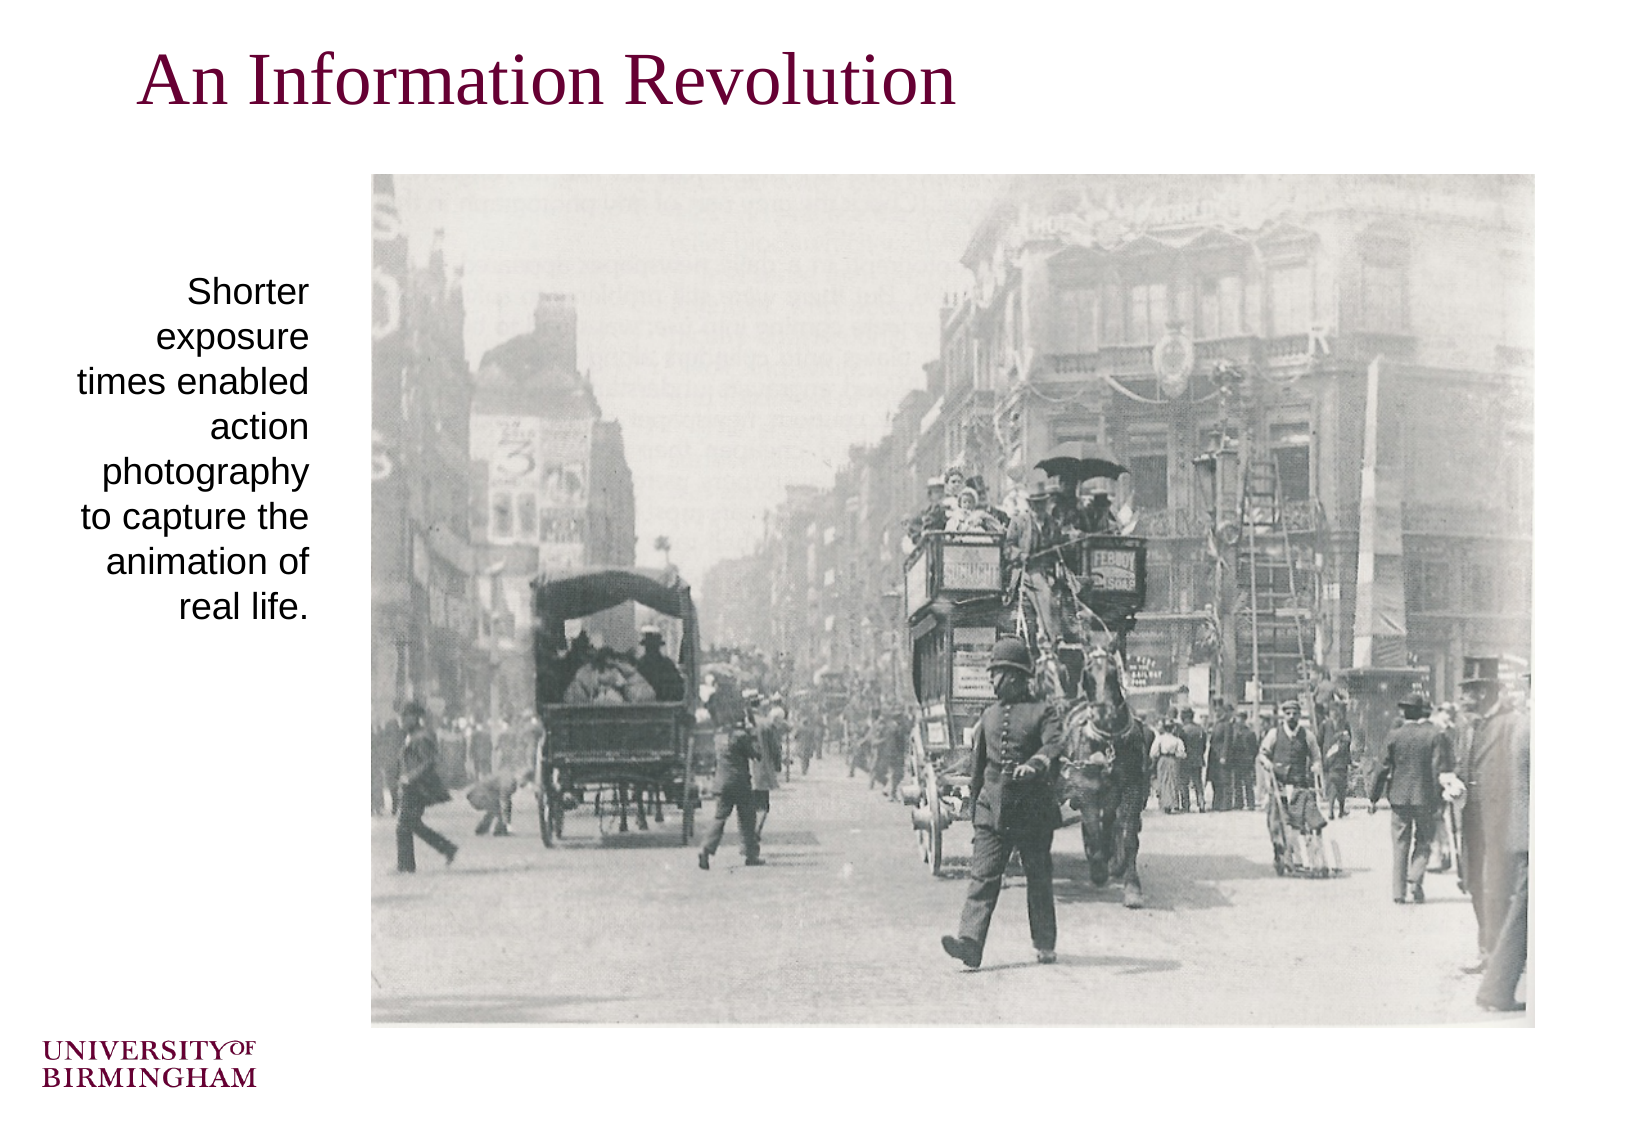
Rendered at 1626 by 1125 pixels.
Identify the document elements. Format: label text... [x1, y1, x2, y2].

picture [0, 1002, 298, 1125]
title An Information Revolution [121, 0, 1504, 151]
picture [370, 174, 1535, 1028]
text_box Shorter exposure times enabled action photography to capture the animation of real life. [36, 206, 325, 1082]
